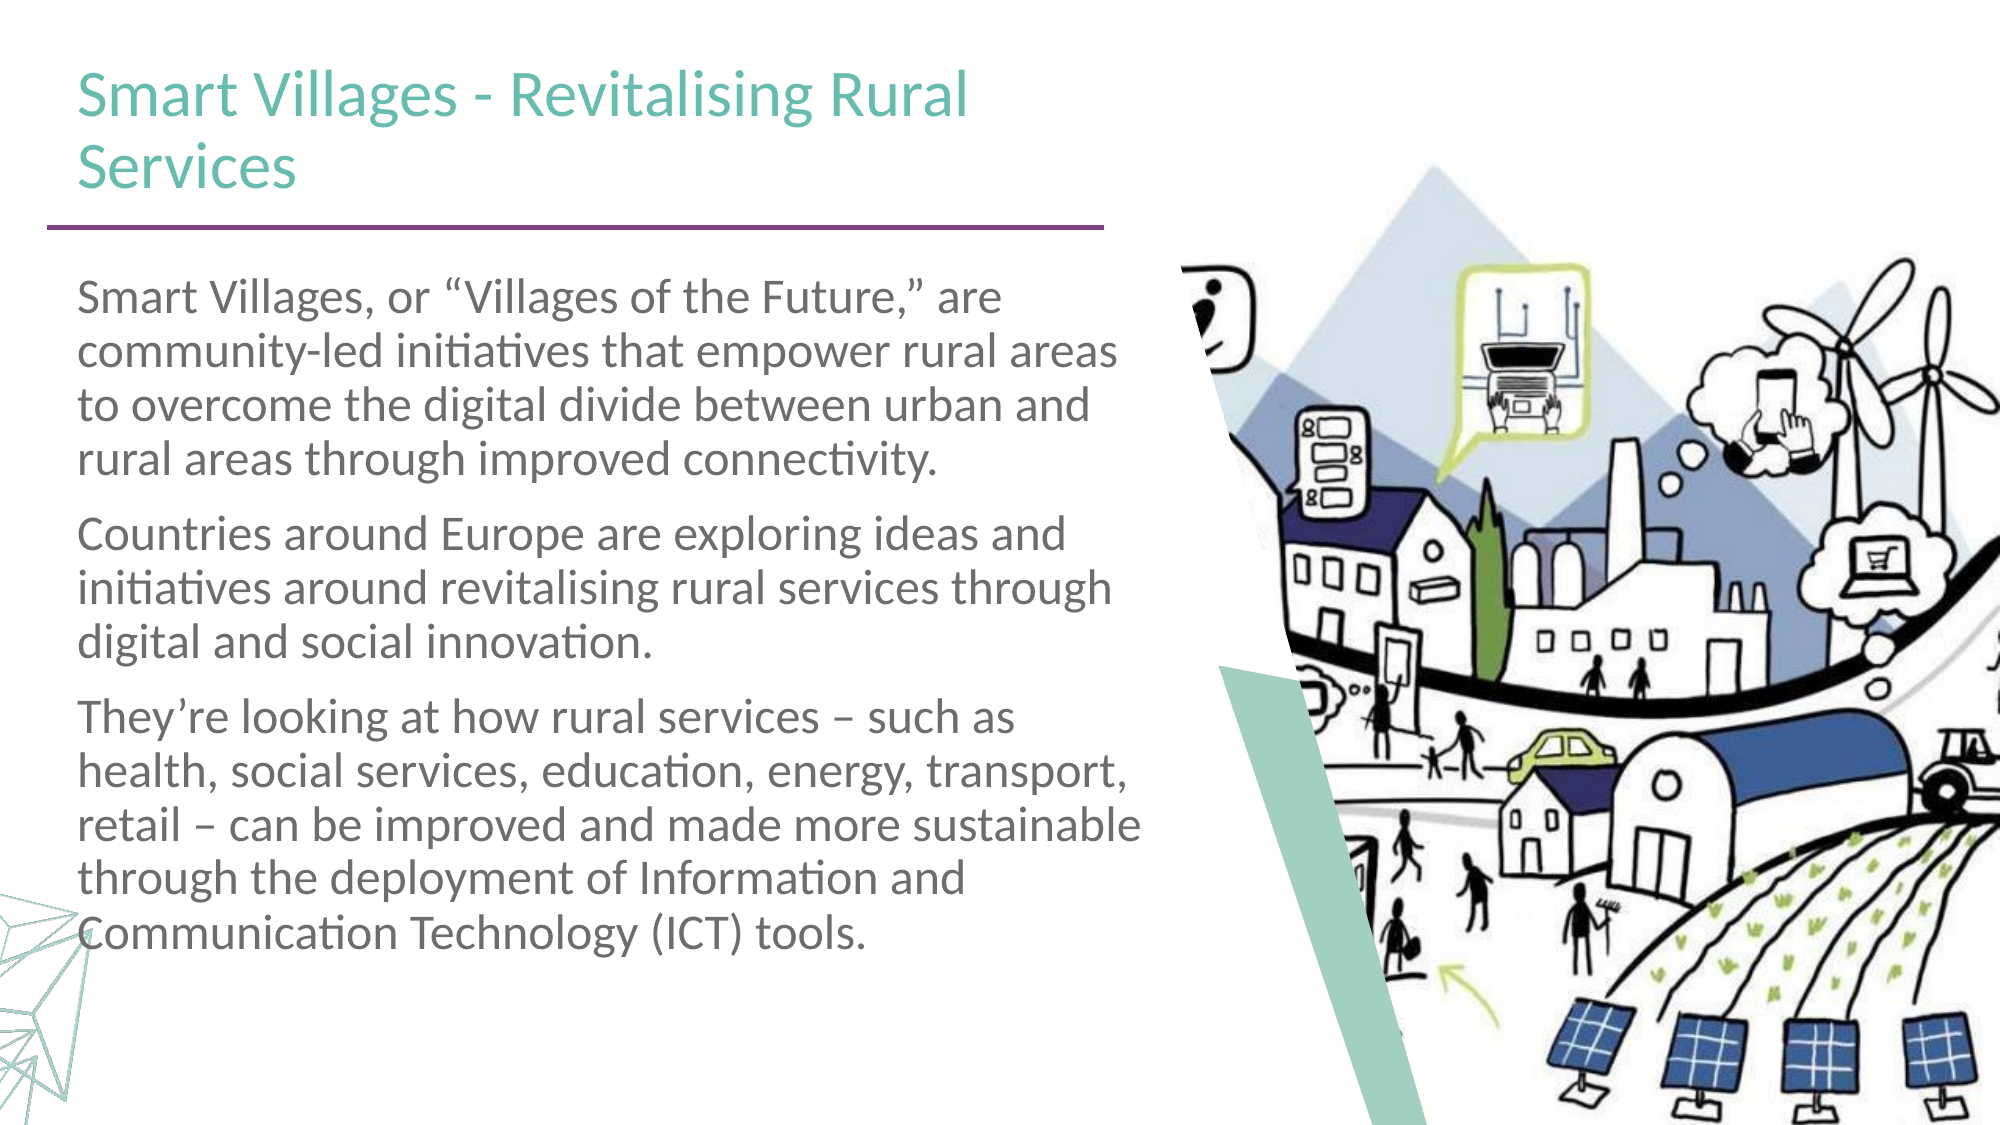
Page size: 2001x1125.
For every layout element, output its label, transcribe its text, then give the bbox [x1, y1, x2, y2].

picture [0, 869, 93, 1125]
list Smart Villages - Revitalising Rural Services [62, 51, 1066, 196]
picture [1104, 0, 2000, 1125]
list Smart Villages, or “Villages of the Future,” are community-led initiatives that empower rural areas to overcome the digital divide between urban and rural areas through improved connectivity. Countries around Europe are exploring ideas and initiatives around revitalising rural services through digital and social innovation. They’re looking at how rural services – such as health, social services, education, energy, transport, retail – can be improved and made more sustainable through the deployment of Information and Communication Technology (ICT) tools. [62, 262, 1104, 916]
